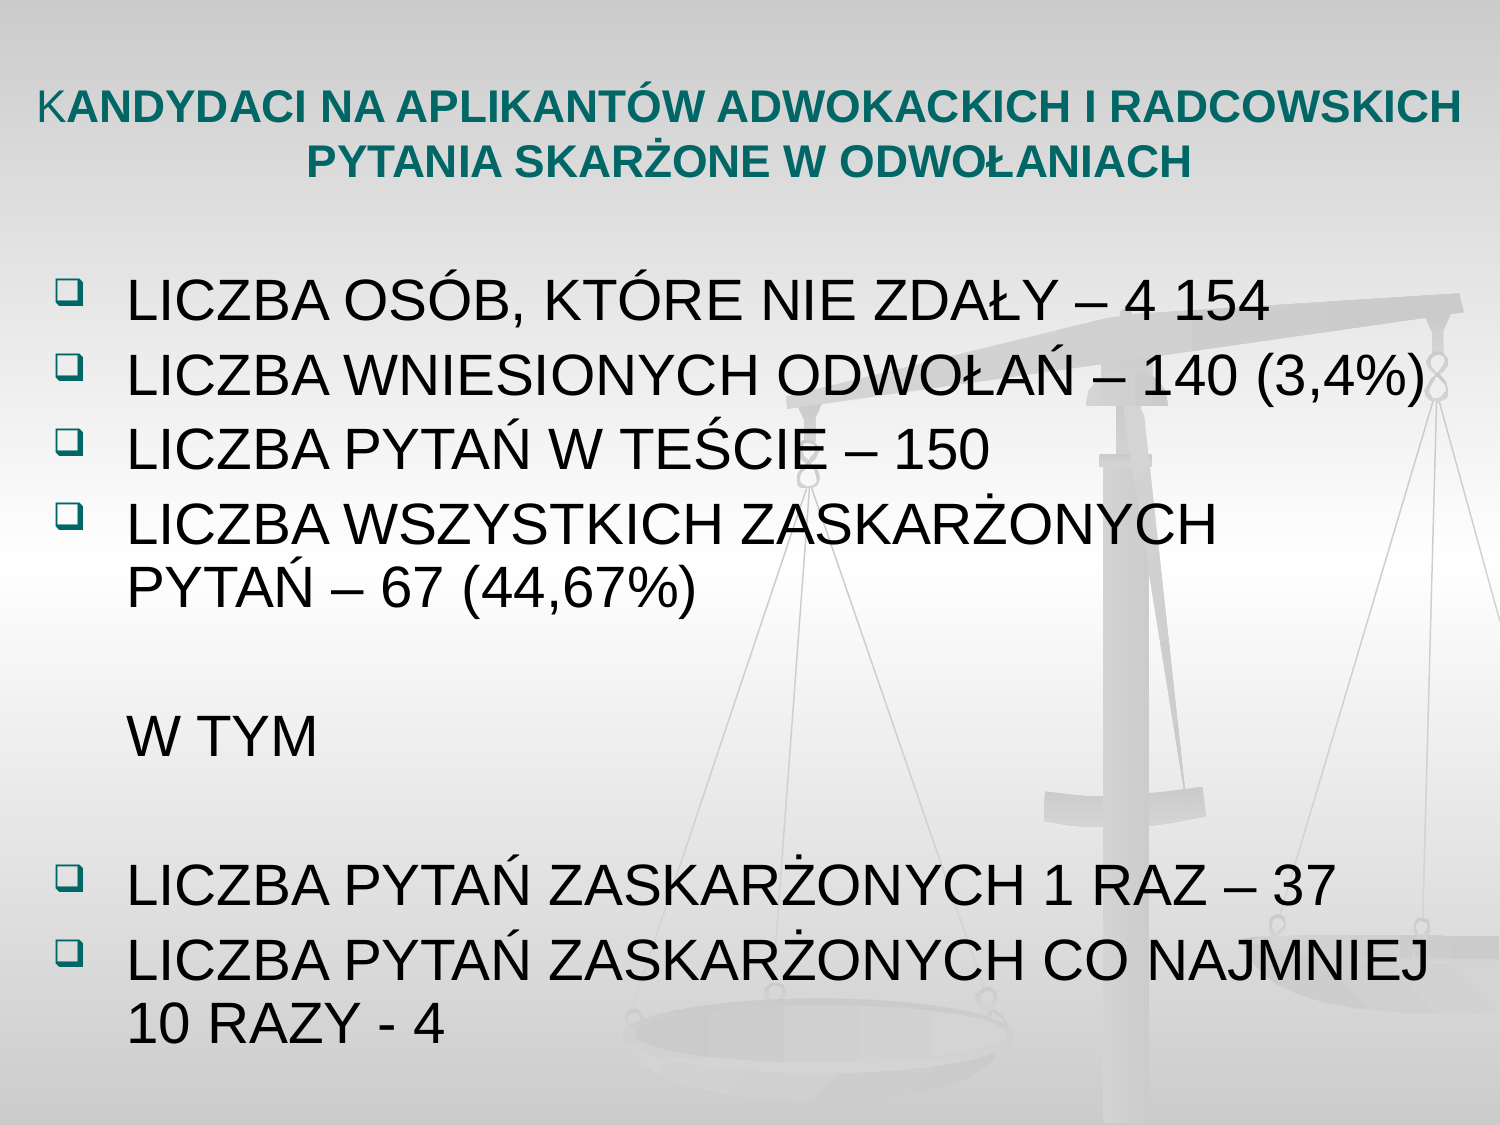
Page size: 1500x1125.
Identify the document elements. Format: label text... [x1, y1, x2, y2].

list LICZBA OSÓB, KTÓRE NIE ZDAŁY – 4 154 LICZBA WNIESIONYCH ODWOŁAŃ – 140 (3,4%) LICZBA PYTAŃ W TEŚCIE – 150 LICZBA WSZYSTKICH ZASKARŻONYCH PYTAŃ – 67 (44,67%) W TYM LICZBA PYTAŃ ZASKARŻONYCH 1 RAZ – 37 LICZBA PYTAŃ ZASKARŻONYCH CO NAJMNIEJ 10 RAZY - 4 [37, 262, 1500, 1088]
title KANDYDACI NA APLIKANTÓW ADWOKACKICH I RADCOWSKICH PYTANIA SKARŻONE W ODWOŁANIACH [0, 62, 1500, 201]
